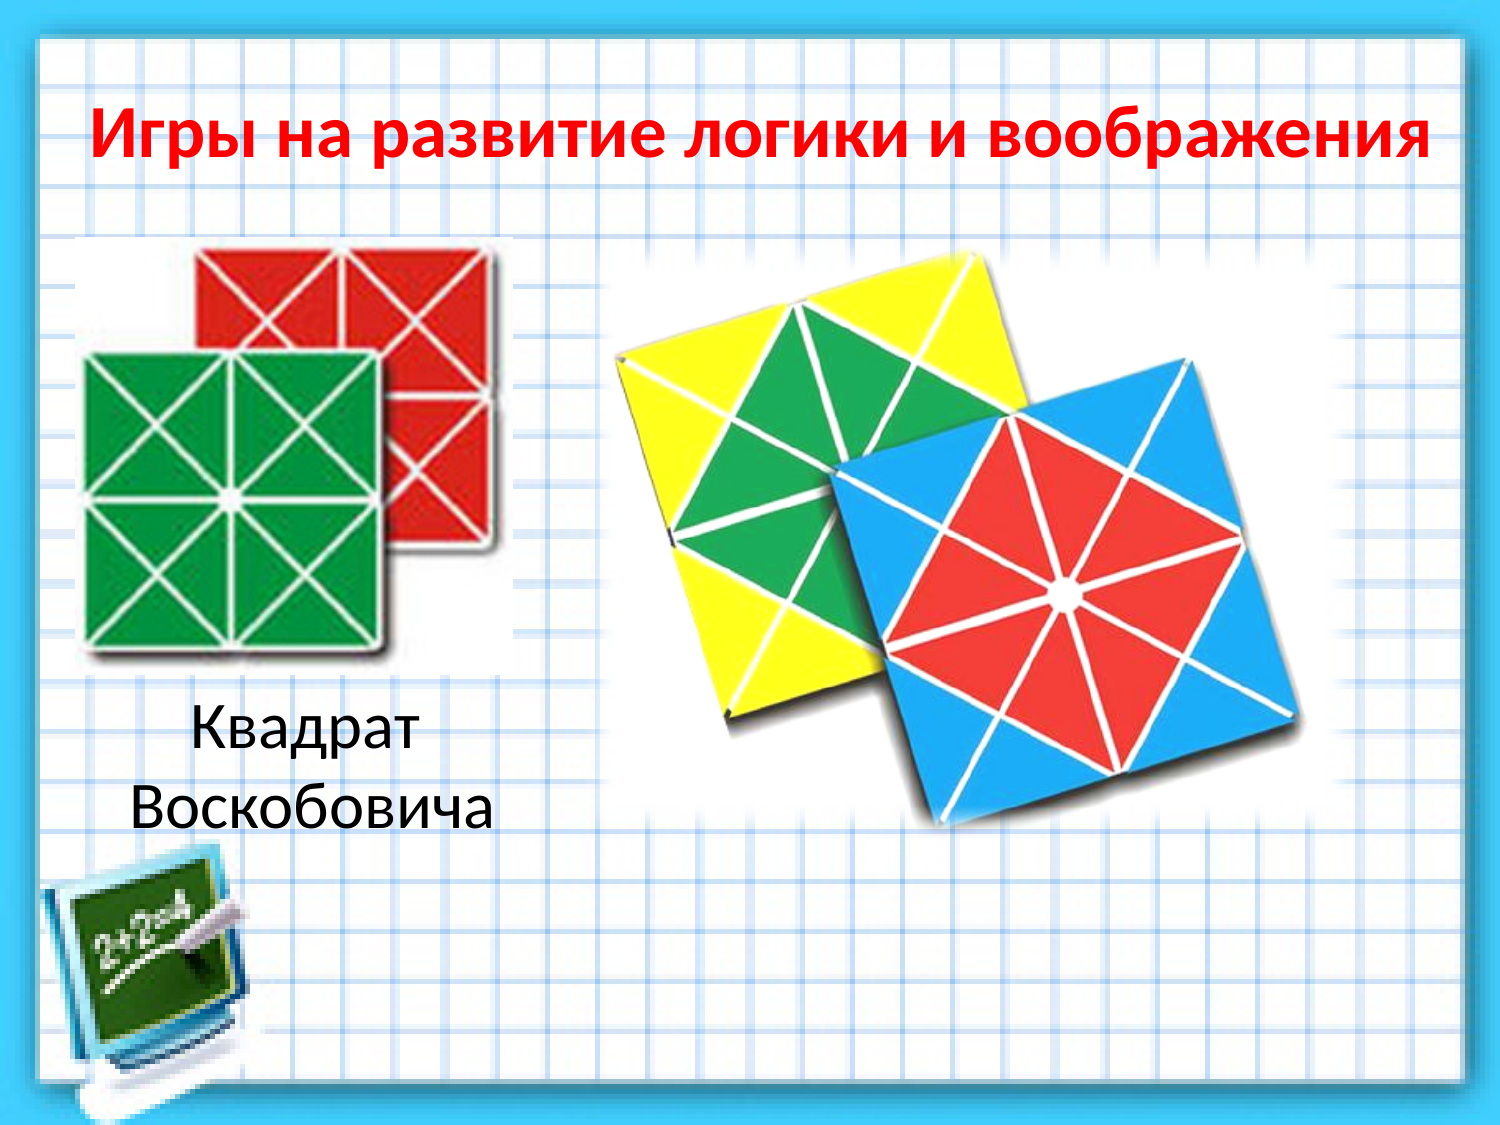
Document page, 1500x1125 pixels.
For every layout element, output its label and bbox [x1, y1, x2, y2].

picture [0, 0, 1500, 1125]
list [74, 237, 513, 676]
